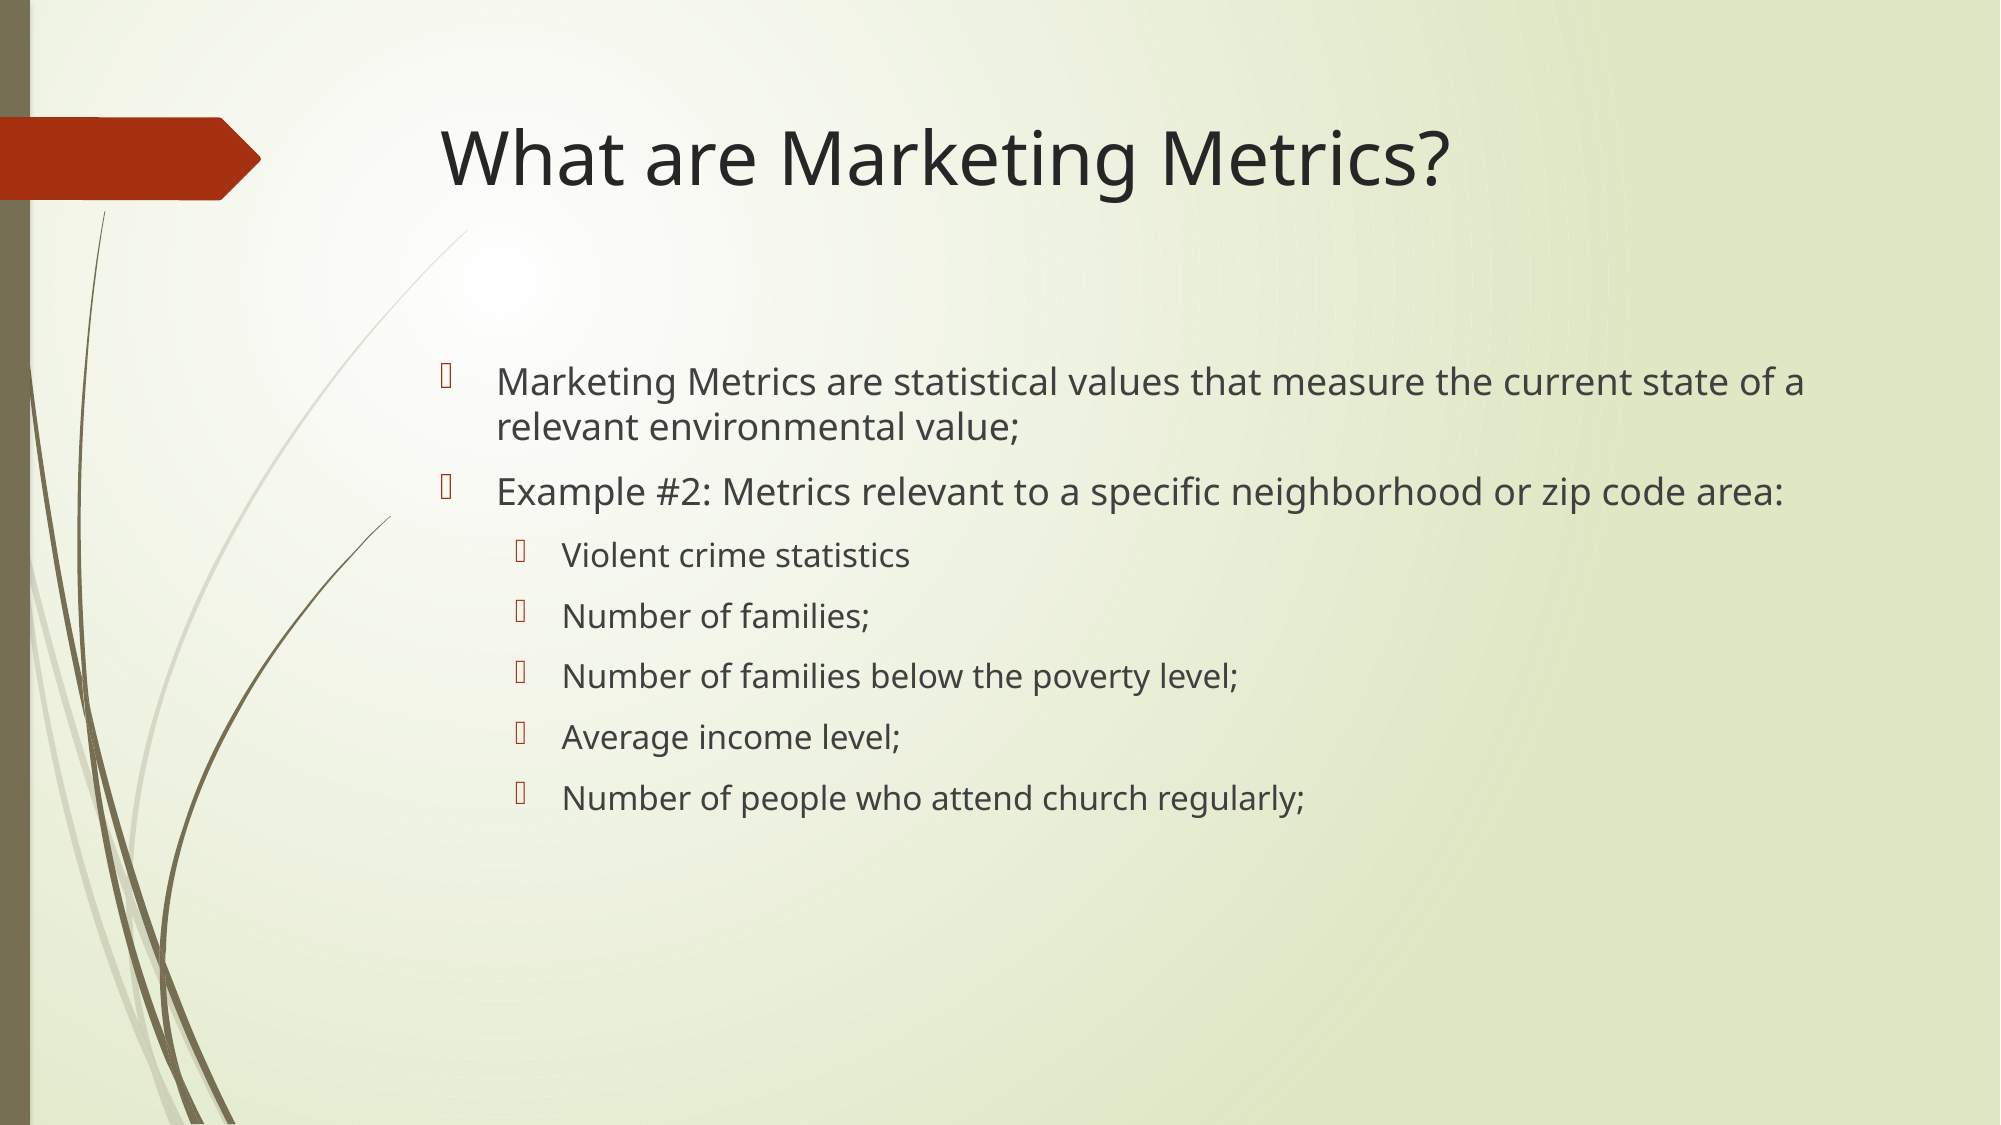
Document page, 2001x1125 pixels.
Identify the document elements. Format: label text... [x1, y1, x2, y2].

title What are Marketing Metrics? [425, 102, 1888, 313]
list Marketing Metrics are statistical values that measure the current state of a relevant environmental value; Example #2: Metrics relevant to a specific neighborhood or zip code area: Violent crime statistics Number of families; Number of families below the poverty level; Average income level; Number of people who attend church regularly; [424, 350, 1888, 970]
